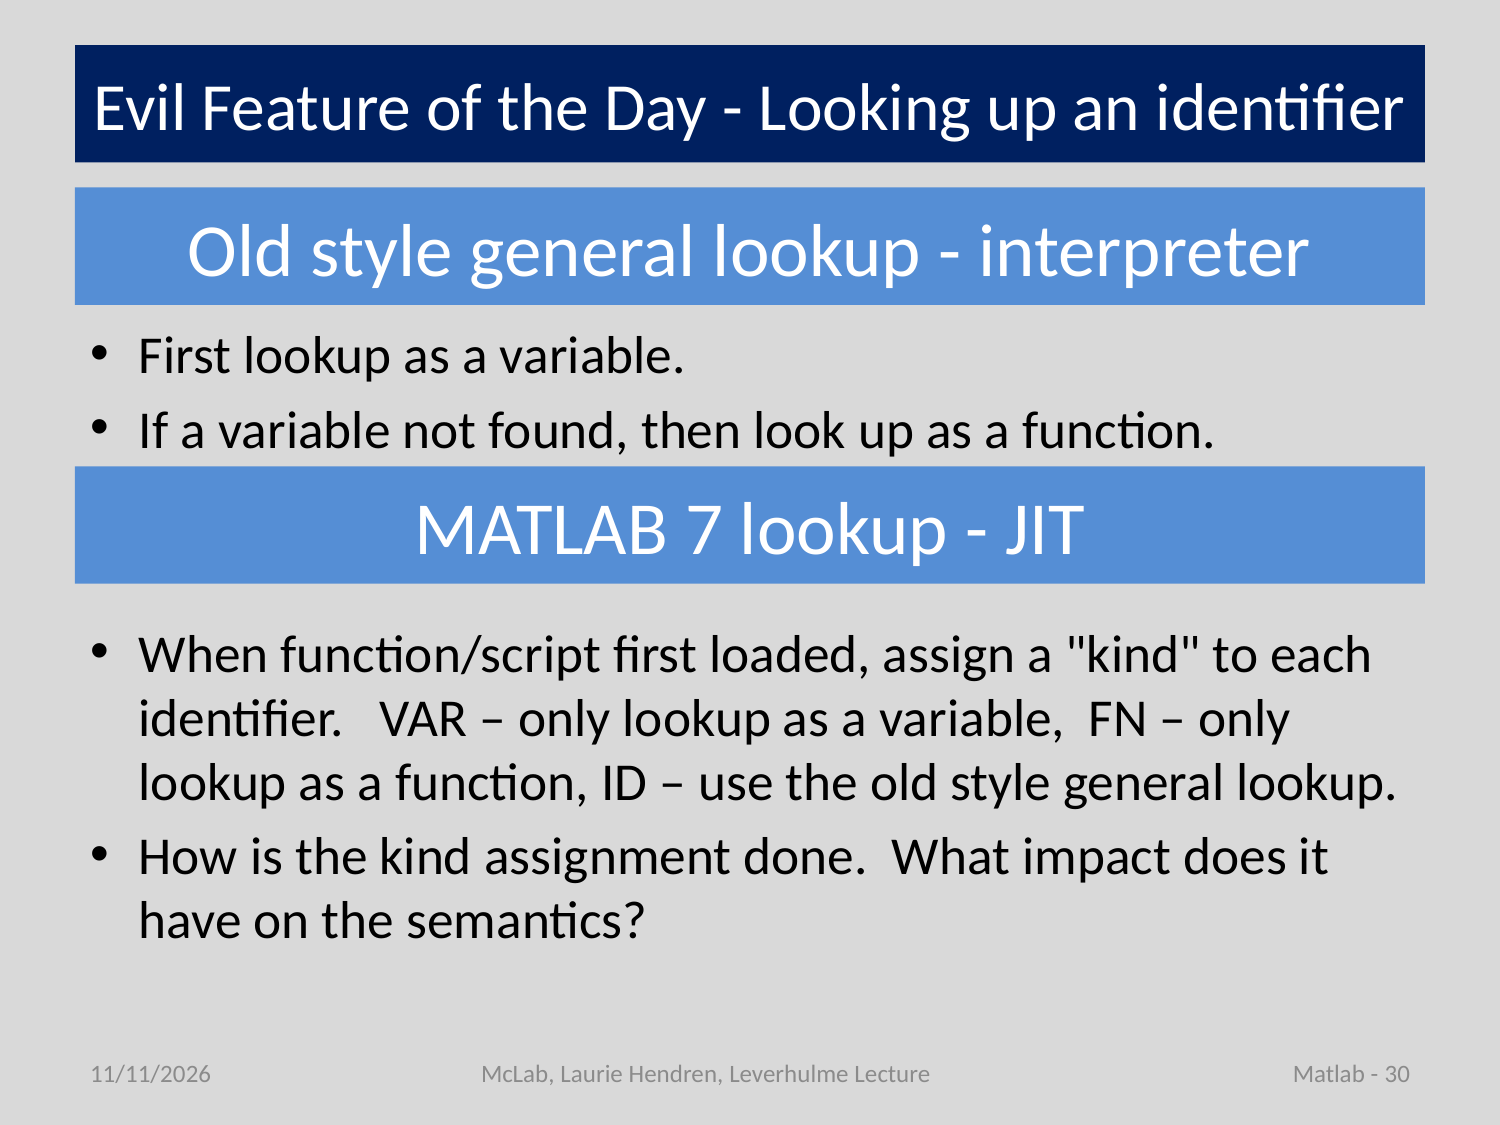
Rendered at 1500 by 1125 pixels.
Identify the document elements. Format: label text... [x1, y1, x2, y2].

list First lookup as a variable. If a variable not found, then look up as a function. When function/script first loaded, assign a "kind" to each identifier. VAR – only lookup as a variable, FN – only lookup as a function, ID – use the old style general lookup. How is the kind assignment done. What impact does it have on the semantics? [75, 312, 1425, 466]
text_box MATLAB 7 lookup - JIT [74, 466, 1425, 584]
footer McLab, Laurie Hendren, Leverhulme Lecture [300, 1042, 1113, 1103]
title Evil Feature of the Day - Looking up an identifier [75, 45, 1425, 163]
text_box Old style general lookup - interpreter [74, 187, 1425, 305]
list First lookup as a variable. If a variable not found, then look up as a function. When function/script first loaded, assign a "kind" to each identifier. VAR – only lookup as a variable, FN – only lookup as a function, ID – use the old style general lookup. How is the kind assignment done. What impact does it have on the semantics? [75, 584, 1425, 1025]
slide_number Matlab - 30 [1262, 1042, 1425, 1103]
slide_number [75, 1042, 250, 1103]
